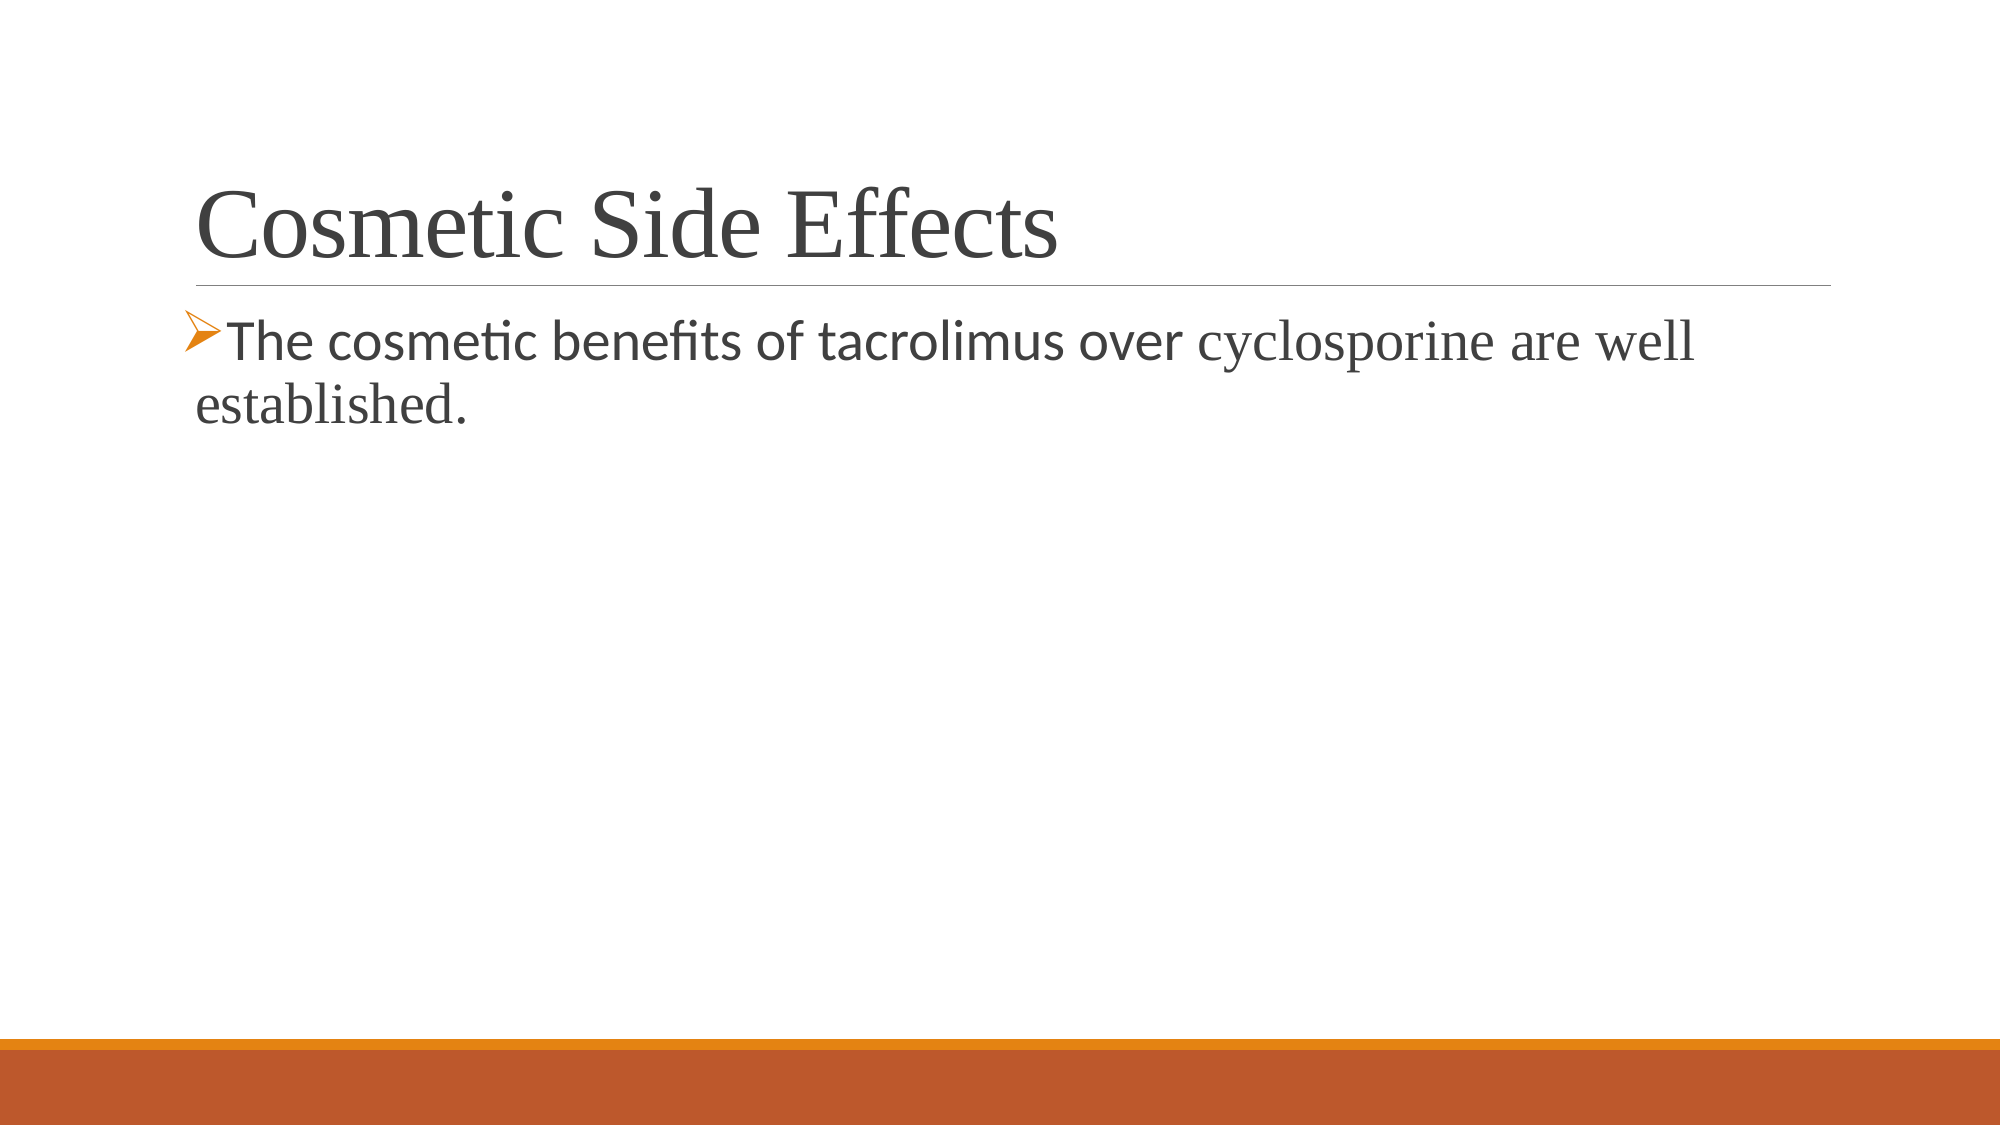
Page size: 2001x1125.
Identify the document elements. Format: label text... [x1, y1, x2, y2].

list The cosmetic benefits of tacrolimus over cyclosporine are well established. [180, 302, 1830, 963]
title Cosmetic Side Effects [180, 47, 1830, 285]
